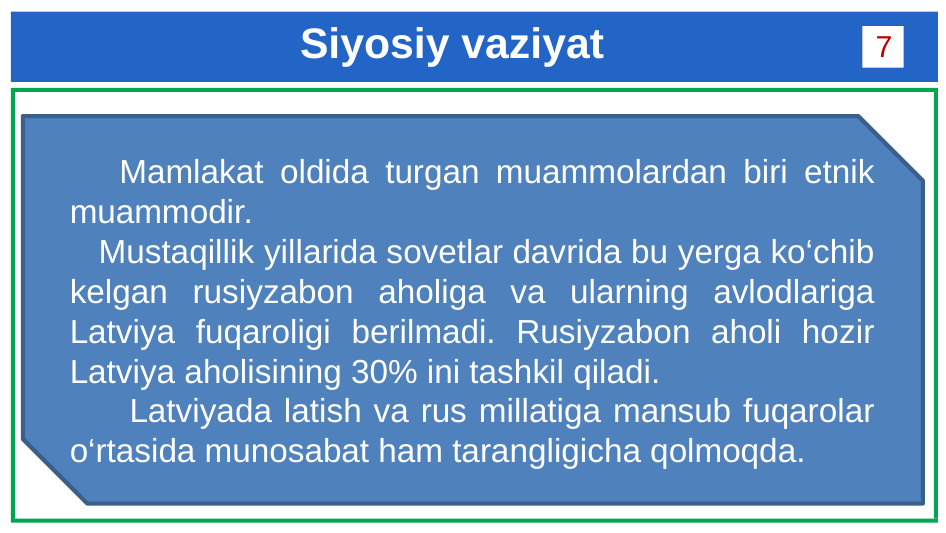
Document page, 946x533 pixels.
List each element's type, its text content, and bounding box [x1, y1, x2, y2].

title Siyosiy vaziyat [297, 13, 657, 105]
text_box 7 [873, 24, 895, 64]
text_box [862, 26, 904, 68]
text_box Mamlakat oldida turgan muammolardan biri etnik muammodir. Mustaqillik yillarida sovetlar davrida bu yerga ko‘chib kelgan rusiyzabon aholiga va ularning avlodlariga Latviya fuqaroligi berilmadi. Rusiyzabon aholi hozir Latviya aholisining 30% ini tashkil qiladi. Latviyada latish va rus millatiga mansub fuqarolar o‘rtasida munosabat ham tarangligicha qolmoqda. [20, 114, 925, 506]
